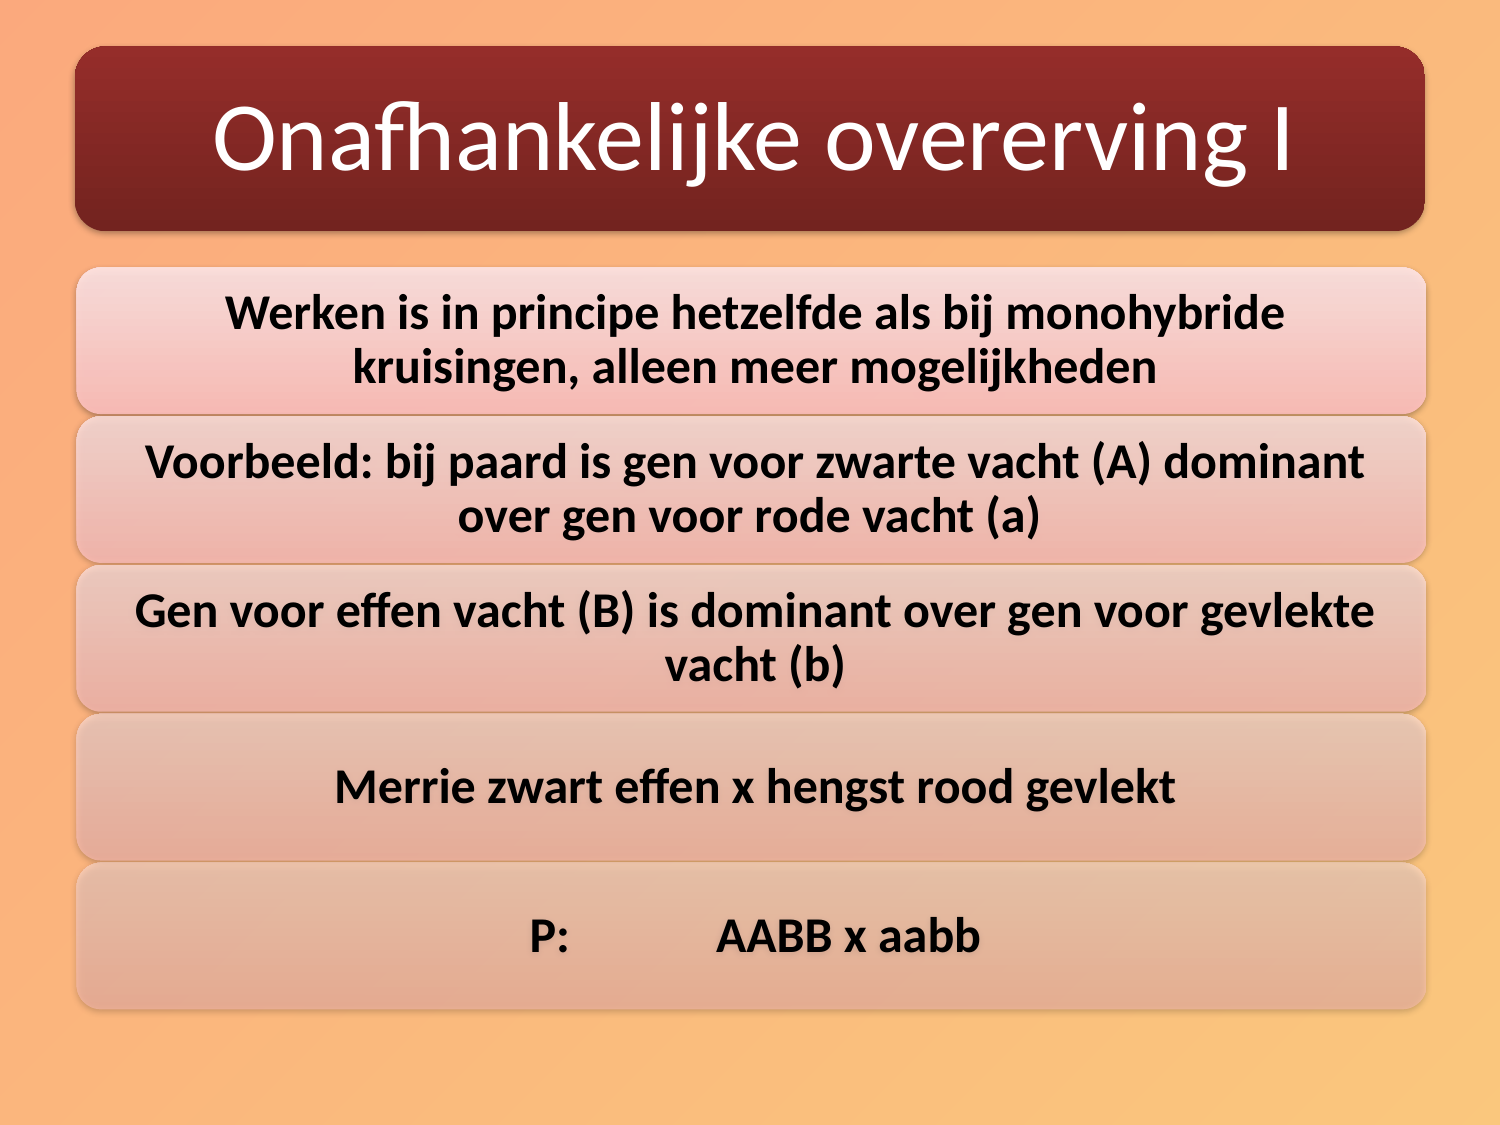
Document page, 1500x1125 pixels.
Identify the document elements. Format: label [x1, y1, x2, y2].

text_box [74, 44, 1426, 233]
list [76, 266, 1427, 1010]
